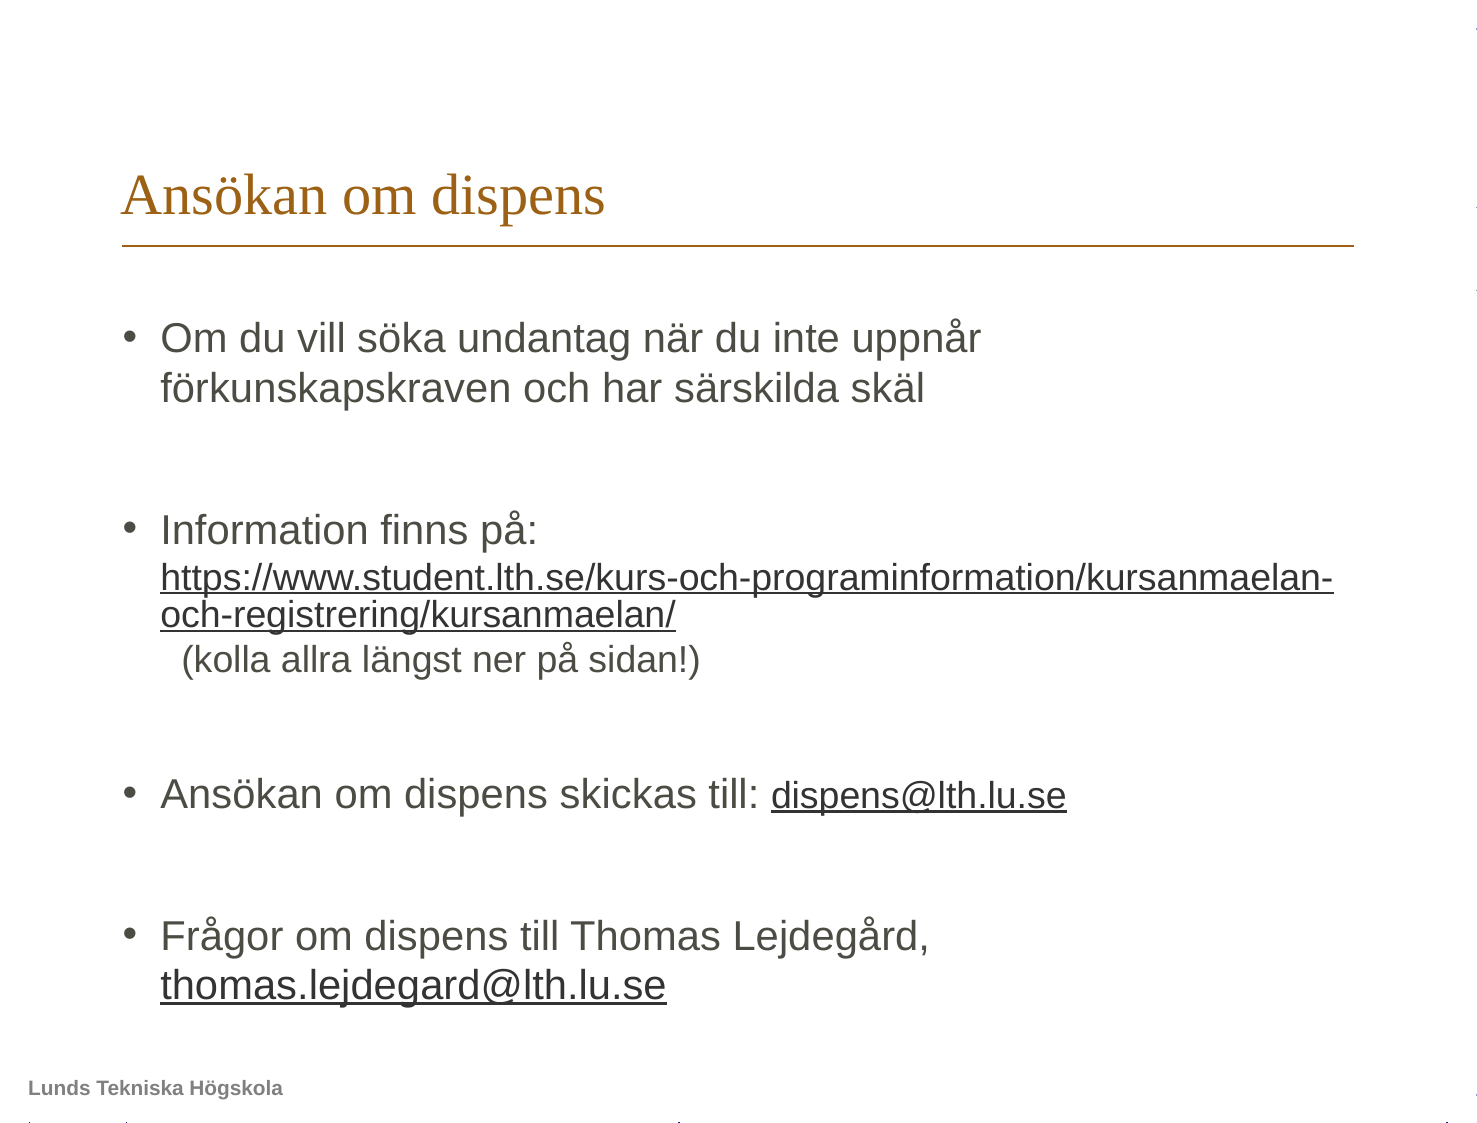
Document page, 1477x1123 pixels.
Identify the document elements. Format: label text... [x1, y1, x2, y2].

list Om du vill söka undantag när du inte uppnår förkunskapskraven och har särskilda skäl Information finns på: https://www.student.lth.se/kurs-och-programinformation/kursanmaelan-och-registrering/kursanmaelan/ (kolla allra längst ner på sidan!) Ansökan om dispens skickas till: dispens@lth.lu.se Frågor om dispens till Thomas Lejdegård, thomas.lejdegard@lth.lu.se [107, 302, 1353, 999]
title Ansökan om dispens [105, 46, 1354, 234]
